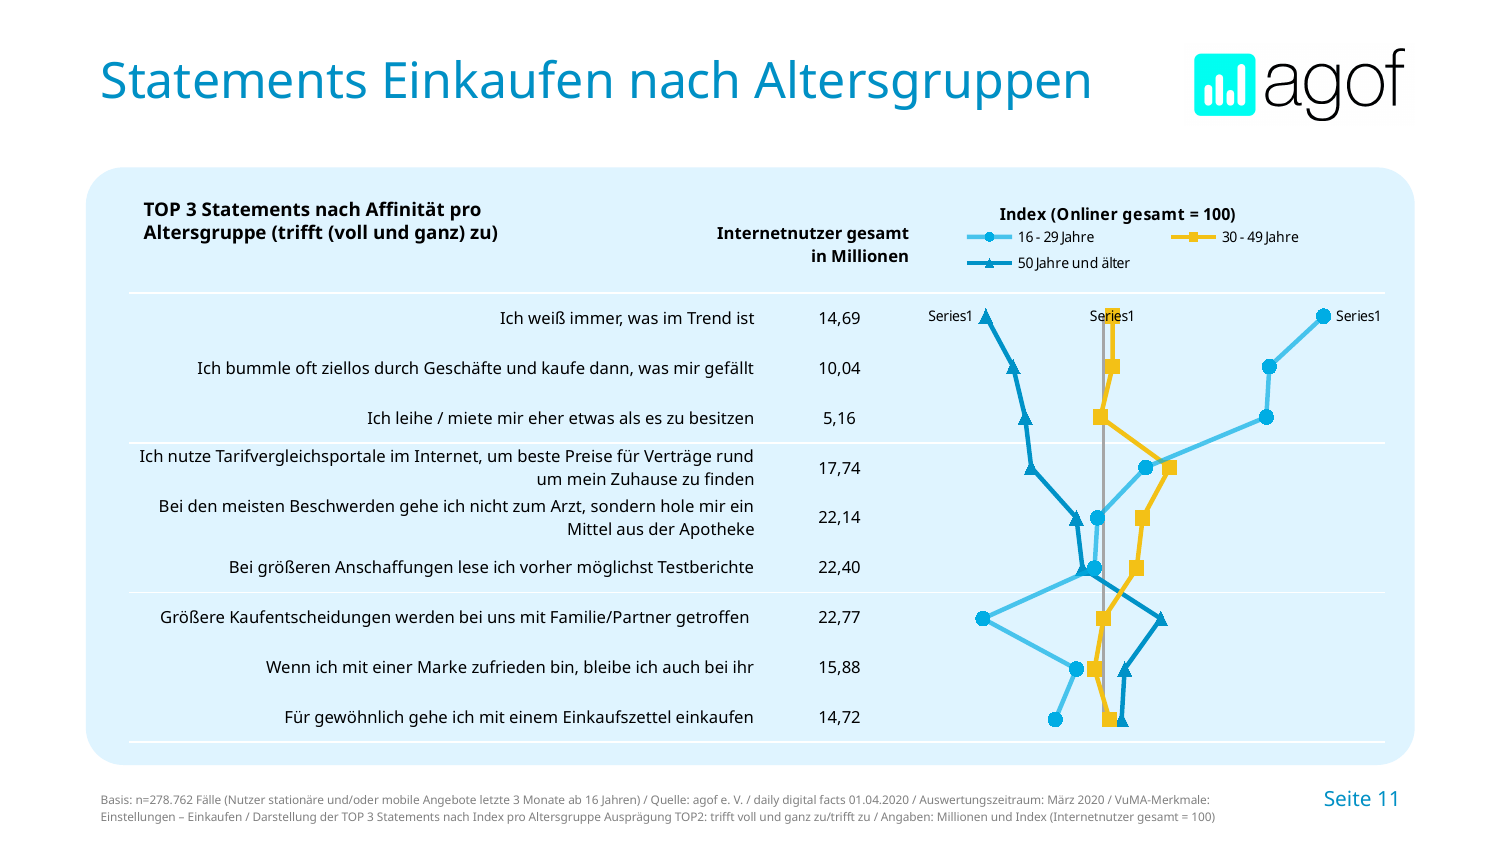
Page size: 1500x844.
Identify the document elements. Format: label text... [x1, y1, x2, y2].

table_cell 10,04 [755, 343, 894, 393]
table_cell 17,74 [755, 444, 894, 493]
table_cell 5,16 [755, 393, 894, 442]
table_cell Bei größeren Anschaffungen lese ich vorher möglichst Testberichte [129, 543, 755, 592]
table_cell 14,69 [755, 294, 894, 343]
table_cell Größere Kaufentscheidungen werden bei uns mit Familie/Partner getroffen [129, 593, 755, 642]
table_cell 15,88 [755, 642, 894, 692]
table_cell Ich nutze Tarifvergleichsportale im Internet, um beste Preise für Verträge rund um mein Zuhause zu finden [129, 444, 755, 493]
table_cell Ich weiß immer, was im Trend ist [129, 294, 755, 343]
table_cell Ich bummle oft ziellos durch Geschäfte und kaufe dann, was mir gefällt [129, 343, 755, 393]
table_cell 22,77 [755, 593, 894, 642]
table_cell 22,14 [755, 493, 894, 543]
table_cell Ich leihe / miete mir eher etwas als es zu besitzen [129, 393, 755, 442]
list Basis: n=278.762 Fälle (Nutzer stationäre und/oder mobile Angebote letzte 3 Monate ab 16 Jahren) / Quelle: agof e. V. / daily digital facts 01.04.2020 / Auswertungszeitraum: März 2020 / VuMA-Merkmale: Einstellungen – Einkaufen / Darstellung der TOP 3 Statements nach Index pro Altersgruppe Ausprägung TOP2: trifft voll und ganz zu/trifft zu / Angaben: Millionen und Index (Internetnutzer gesamt = 100) [85, 774, 1247, 833]
table_cell Für gewöhnlich gehe ich mit einem Einkaufszettel einkaufen [129, 692, 755, 741]
table_cell 22,40 [755, 543, 894, 592]
table_header Internetnutzer gesamt in Millionen [129, 197, 894, 292]
table_cell Bei den meisten Beschwerden gehe ich nicht zum Arzt, sondern hole mir ein Mittel aus der Apotheke [129, 493, 755, 543]
text_box TOP 3 Statements nach Affinität pro Altersgruppe (trifft (voll und ganz) zu) [128, 190, 600, 251]
title Statements Einkaufen nach Altersgruppen [85, 42, 1185, 127]
table_cell Wenn ich mit einer Marke zufrieden bin, bleibe ich auch bei ihr [129, 642, 755, 692]
chart [899, 177, 1382, 743]
table_cell 14,72 [755, 692, 894, 741]
picture [1185, 43, 1415, 126]
